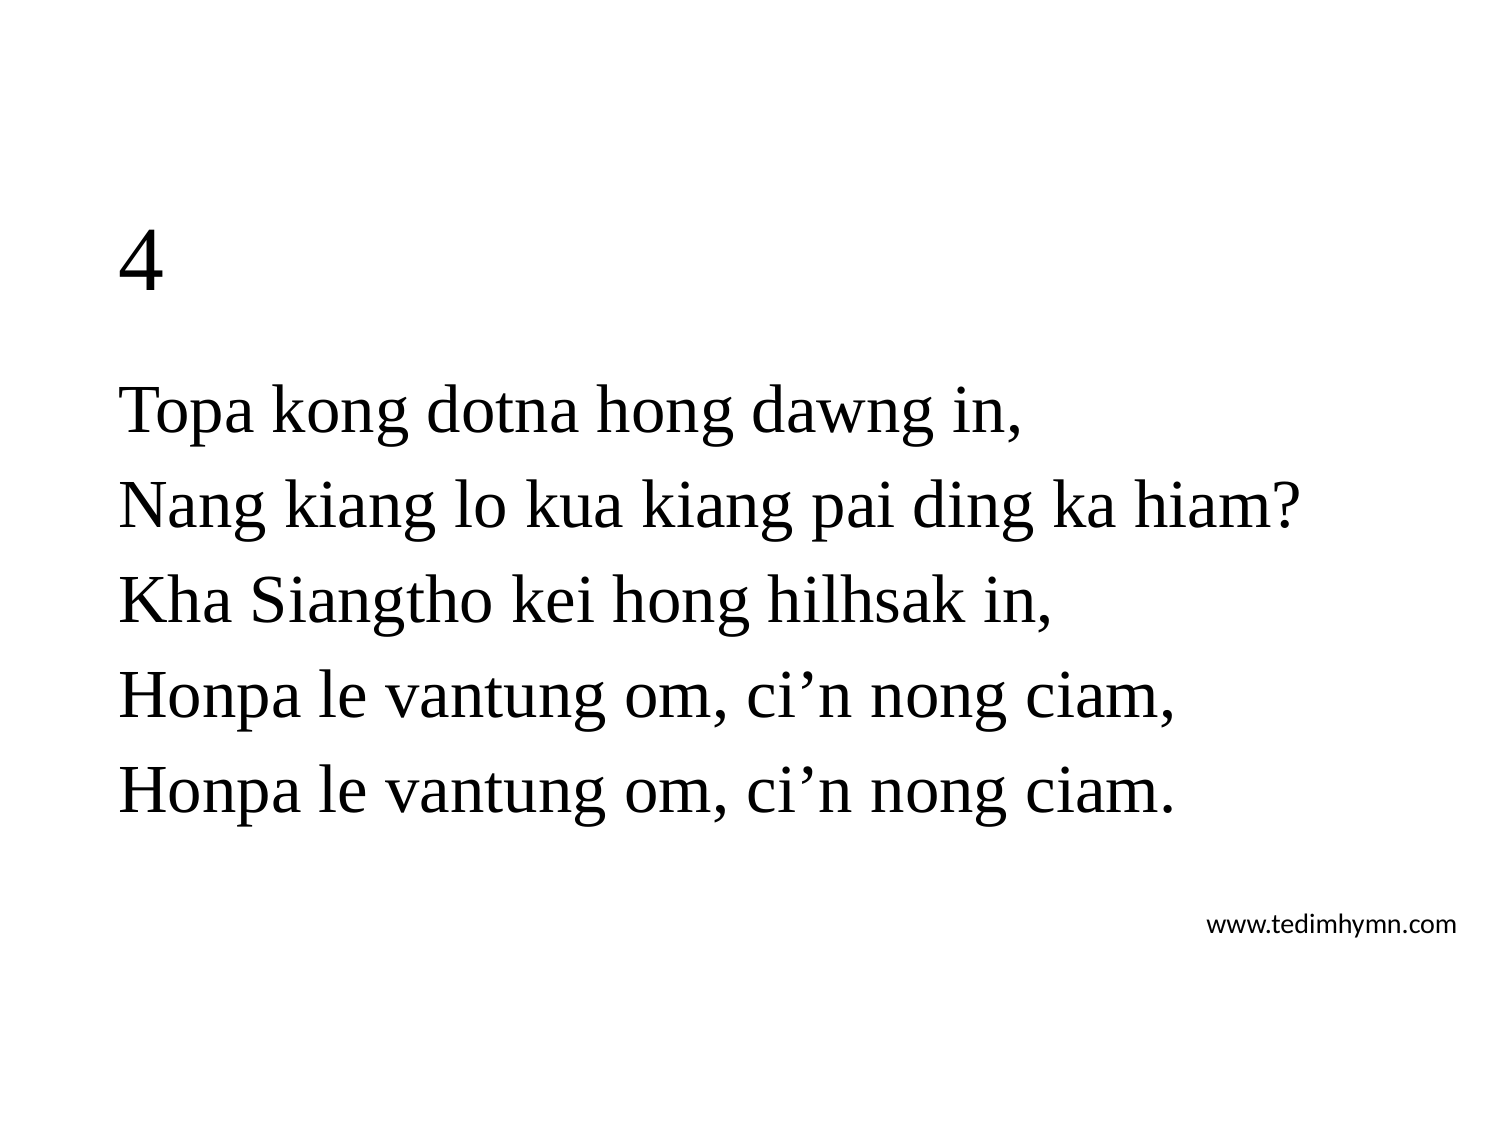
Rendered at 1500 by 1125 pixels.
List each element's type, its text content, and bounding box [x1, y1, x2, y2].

title 4 [103, 200, 1397, 322]
text_box www.tedimhymn.com [1191, 897, 1500, 947]
list Topa kong dotna hong dawng in, Nang kiang lo kua kiang pai ding ka hiam? Kha Siangtho kei hong hilhsak in, Honpa le vantung om, ci’n nong ciam, Honpa le vantung om, ci’n nong ciam. [103, 365, 1397, 901]
